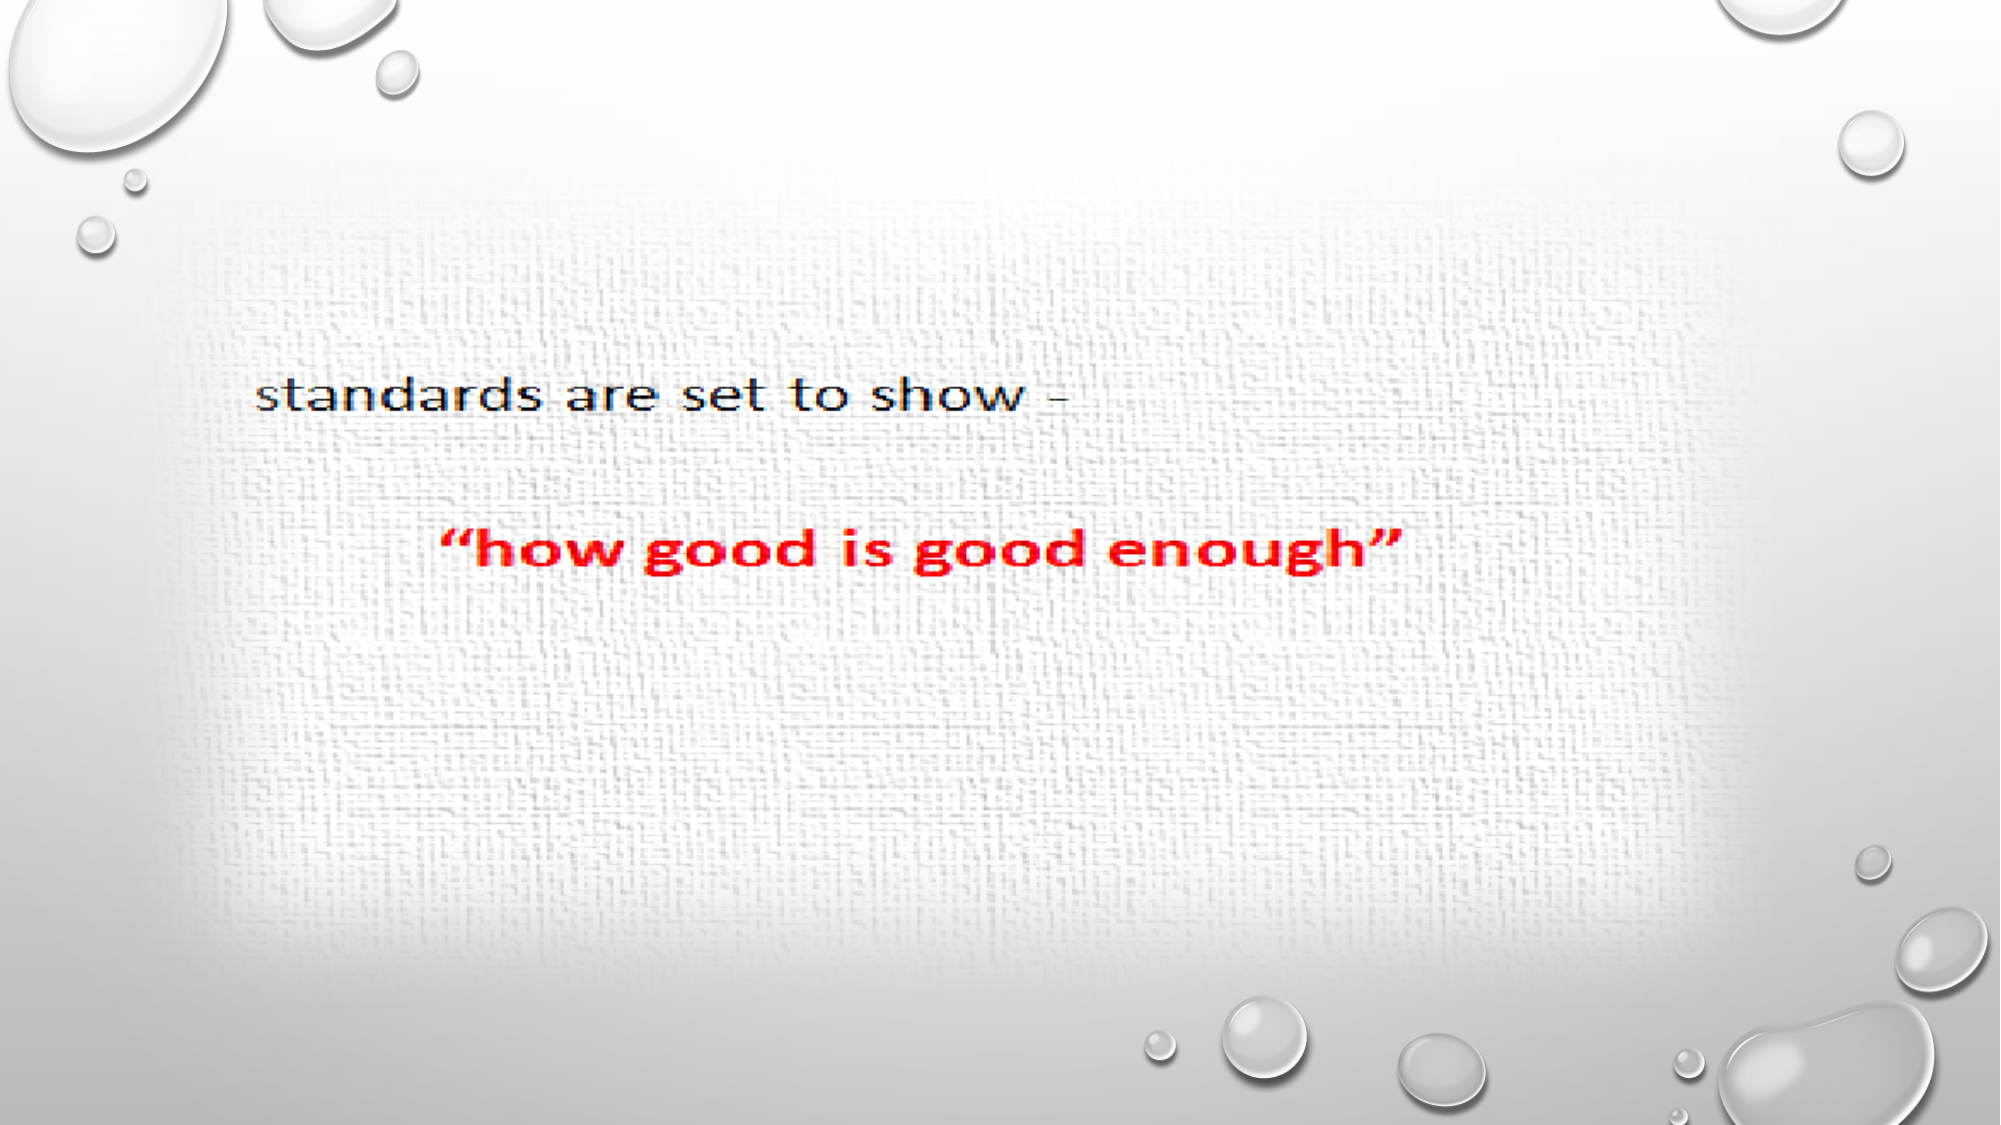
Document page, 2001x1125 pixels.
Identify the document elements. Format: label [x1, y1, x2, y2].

picture [0, 0, 2000, 1125]
list [119, 155, 1801, 1021]
